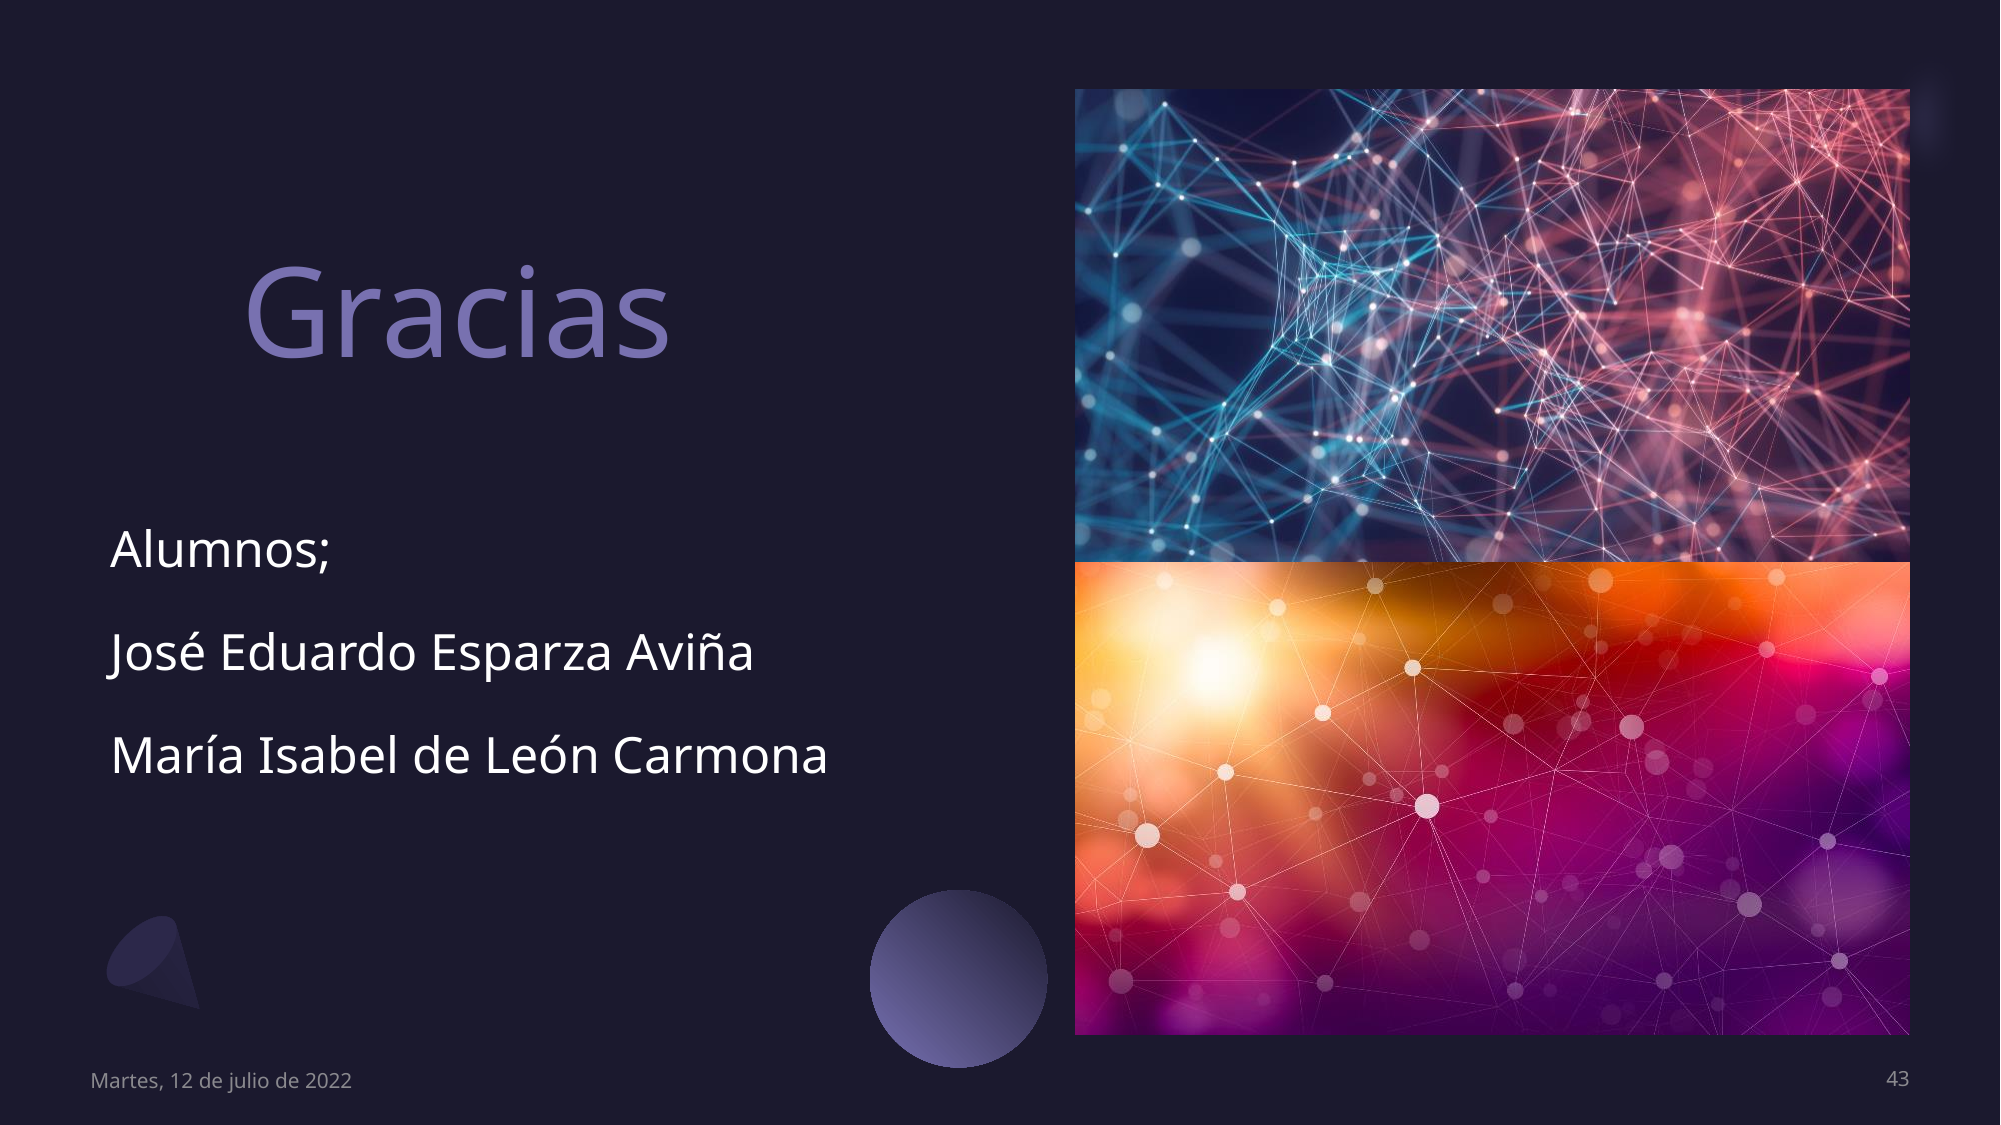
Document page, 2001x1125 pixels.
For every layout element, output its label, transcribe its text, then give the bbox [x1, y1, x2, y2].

picture [1075, 89, 1910, 1035]
subtitle Alumnos; José Eduardo Esparza Aviña María Isabel de León Carmona [110, 511, 1003, 883]
title Gracias [241, 242, 926, 385]
slide_number Martes, 12 de julio de 2022 [90, 1067, 522, 1093]
slide_number 43 [1632, 1067, 1910, 1093]
